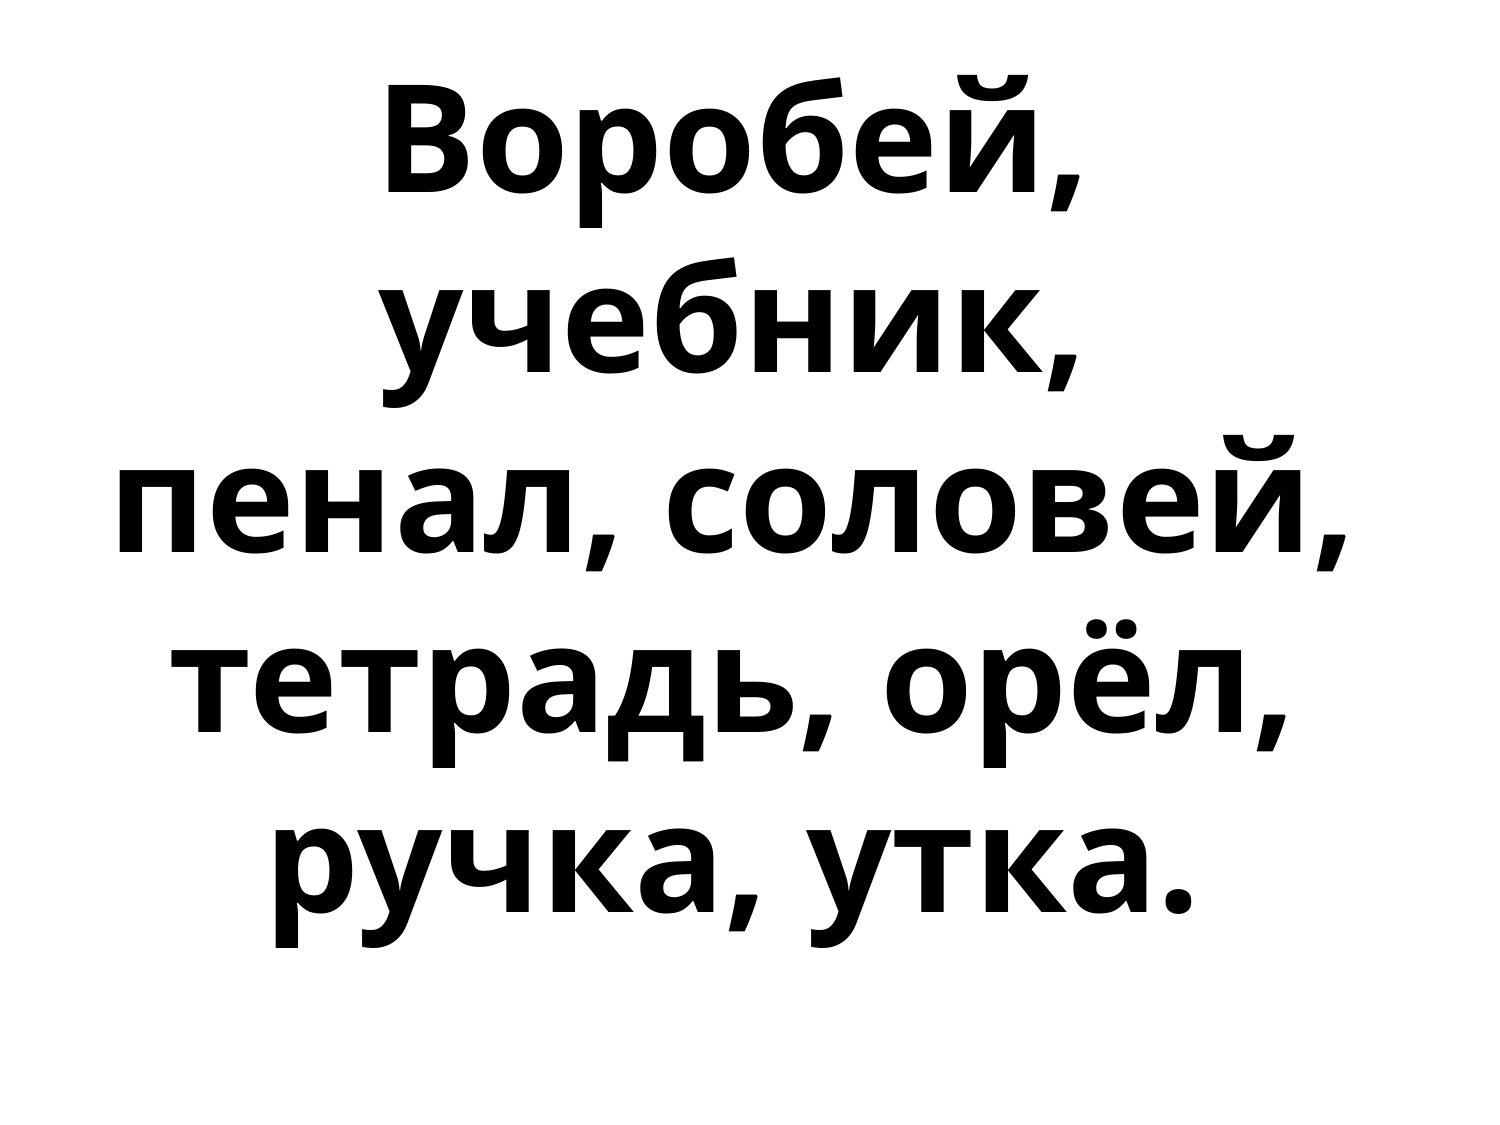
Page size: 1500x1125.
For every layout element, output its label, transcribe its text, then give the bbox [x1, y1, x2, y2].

text_box Воробей, учебник, пенал, соловей, тетрадь, орёл, ручка, утка. [35, 35, 1430, 950]
